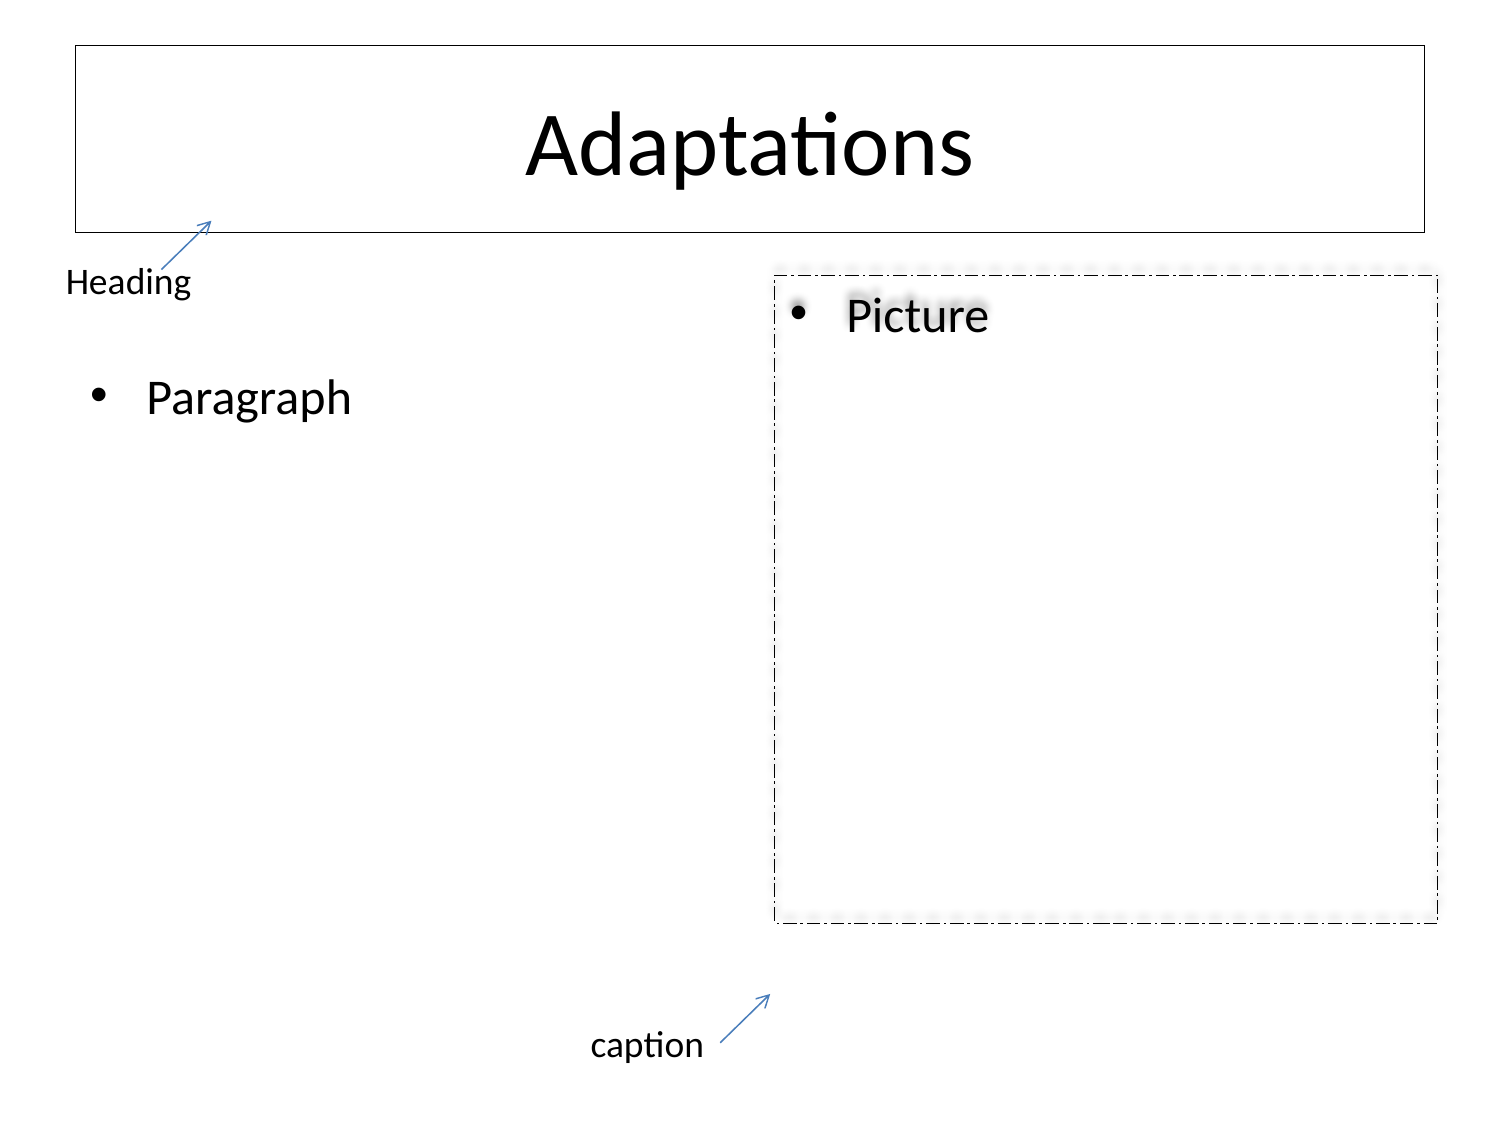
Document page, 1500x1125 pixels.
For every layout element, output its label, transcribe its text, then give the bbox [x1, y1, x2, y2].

list Picture [774, 275, 1438, 924]
text_box caption [575, 1012, 720, 1073]
title Adaptations [75, 45, 1425, 233]
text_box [719, 993, 771, 1044]
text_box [161, 220, 212, 270]
list Paragraph [75, 356, 738, 1005]
text_box Heading [51, 249, 207, 310]
